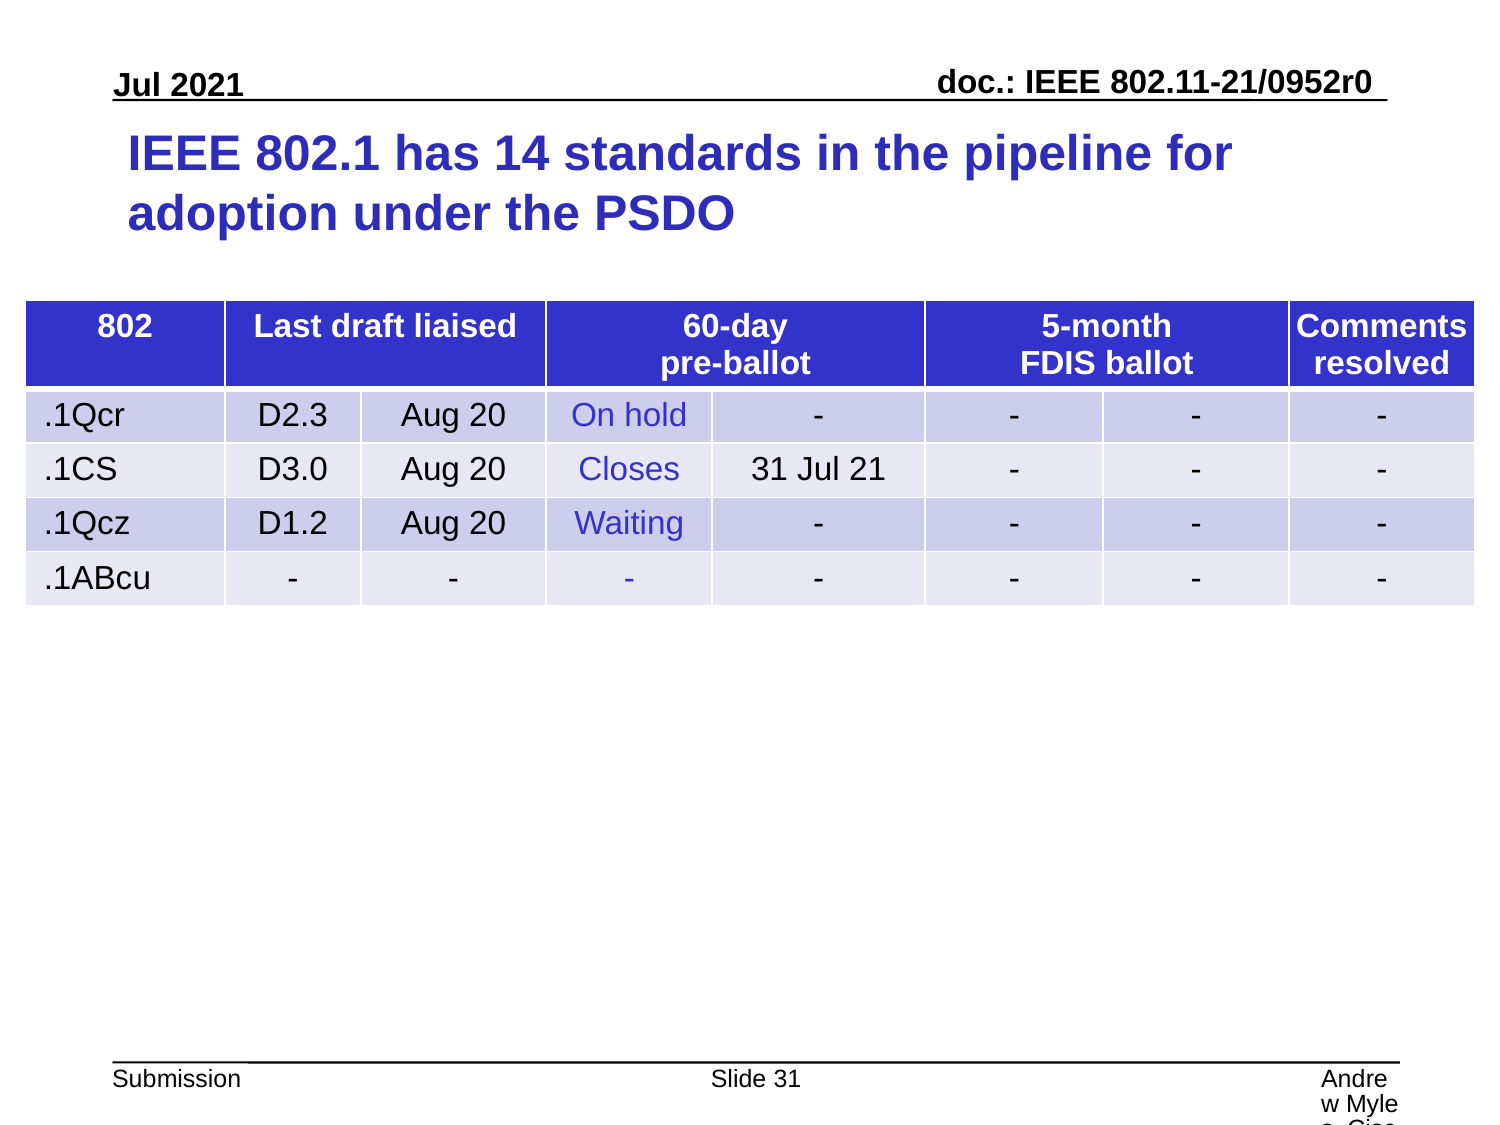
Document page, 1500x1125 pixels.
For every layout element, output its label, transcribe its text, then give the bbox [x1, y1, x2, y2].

table_cell - [226, 552, 360, 605]
table_cell Aug 20 [362, 498, 545, 551]
table_cell .1Qcz [26, 498, 224, 551]
table_cell - [1104, 498, 1288, 551]
table_cell .1ABcu [26, 552, 224, 605]
table_cell D1.2 [226, 498, 360, 551]
table_cell Aug 20 [362, 392, 545, 442]
table_cell - [713, 392, 924, 442]
slide_number Slide 31 [709, 1061, 803, 1093]
table_header 60-day pre-ballot [547, 301, 924, 386]
table_cell - [926, 498, 1102, 551]
table_cell - [713, 498, 924, 551]
table_cell - [926, 552, 1102, 605]
table_cell - [547, 552, 711, 605]
table_cell .1CS [26, 444, 224, 497]
table_cell D2.3 [226, 392, 360, 442]
table_cell On hold [547, 392, 711, 442]
footer Andrew Myles, Cisco [1320, 1061, 1402, 1093]
table_header 5-month FDIS ballot [926, 301, 1288, 386]
title IEEE 802.1 has 14 standards in the pipeline for adoption under the PSDO [112, 112, 1388, 288]
table_header 802 [26, 301, 224, 386]
table_cell .1Qcr [26, 392, 224, 442]
table_cell - [1290, 498, 1474, 551]
table_cell - [926, 392, 1102, 442]
table_cell - [1290, 444, 1474, 497]
table_cell Aug 20 [362, 444, 545, 497]
table_cell Closes [547, 444, 711, 497]
table_cell 31 Jul 21 [713, 444, 924, 497]
table_cell - [713, 552, 924, 605]
table_cell - [1104, 392, 1288, 442]
table_cell Waiting [547, 498, 711, 551]
table_header Comments resolved [1290, 301, 1474, 386]
table_cell - [1104, 444, 1288, 497]
table_cell - [1290, 552, 1474, 605]
table_cell D3.0 [226, 444, 360, 497]
table_cell - [1104, 552, 1288, 605]
table_cell - [1290, 392, 1474, 442]
table_cell - [926, 444, 1102, 497]
table_cell - [362, 552, 545, 605]
table_header Last draft liaised [226, 301, 545, 386]
